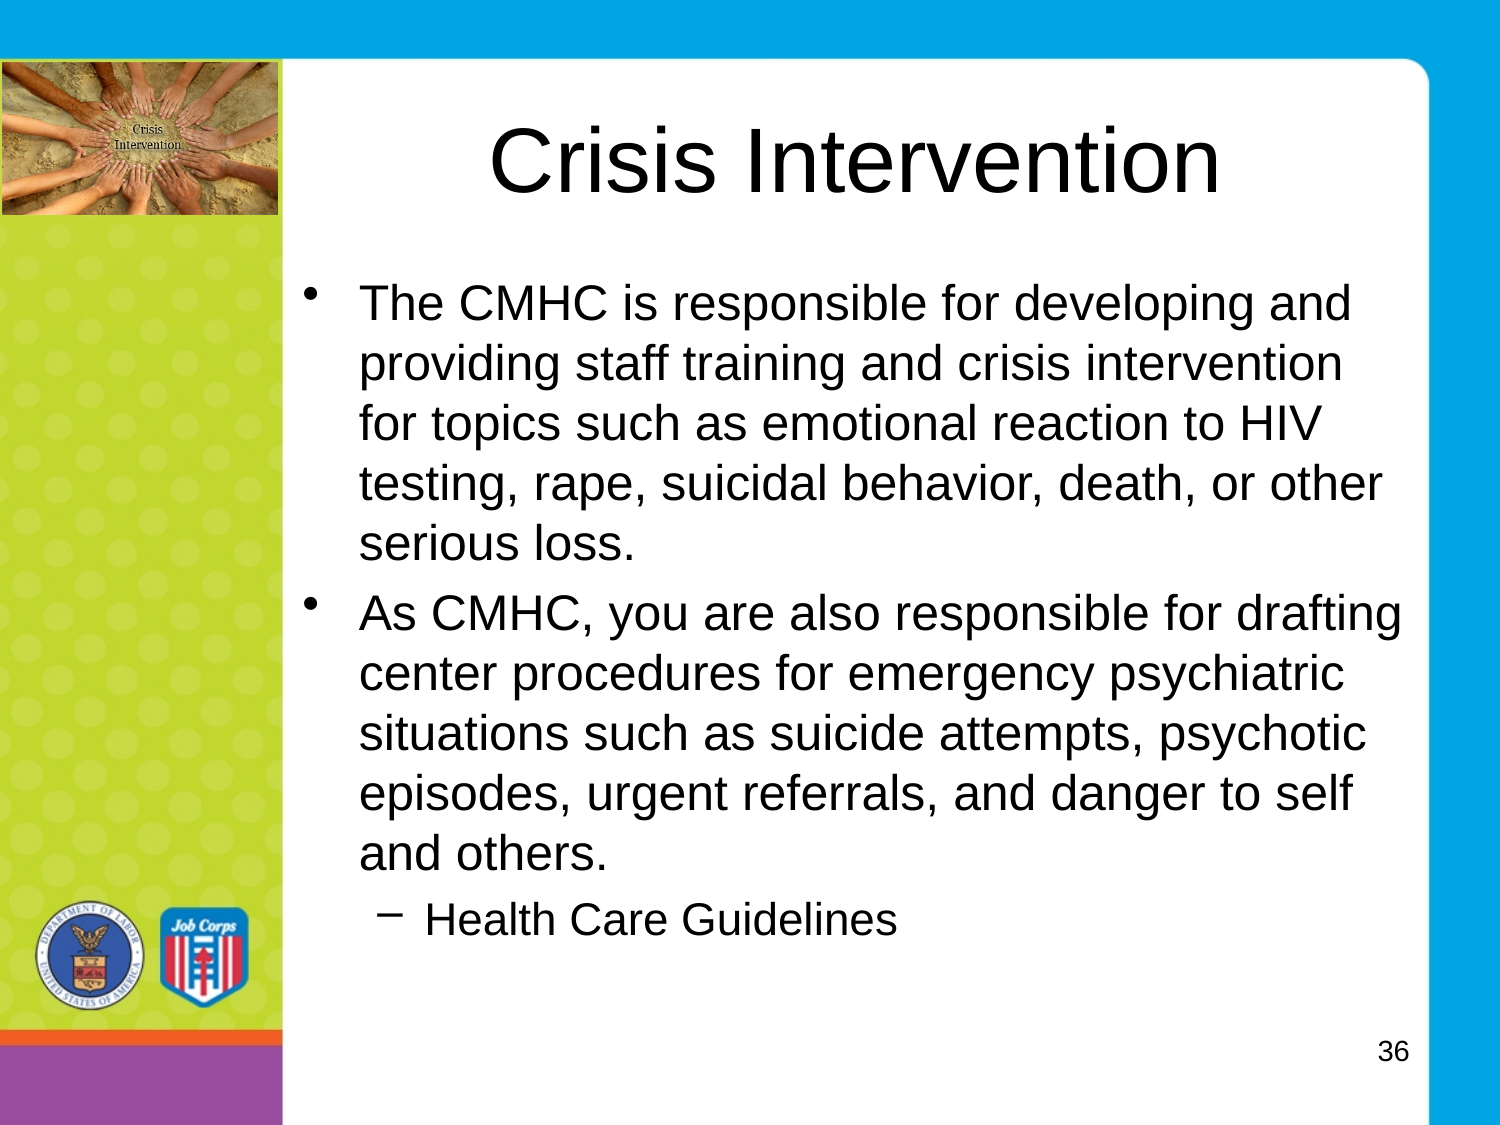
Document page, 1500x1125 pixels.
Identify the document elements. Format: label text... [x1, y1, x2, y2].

list The CMHC is responsible for developing and providing staff training and crisis intervention for topics such as emotional reaction to HIV testing, rape, suicidal behavior, death, or other serious loss. As CMHC, you are also responsible for drafting center procedures for emergency psychiatric situations such as suicide attempts, psychotic episodes, urgent referrals, and danger to self and others. Health Care Guidelines [287, 262, 1426, 1113]
title Crisis Intervention [287, 62, 1426, 251]
slide_number 36 [1074, 1024, 1426, 1103]
picture [0, 58, 1430, 1125]
